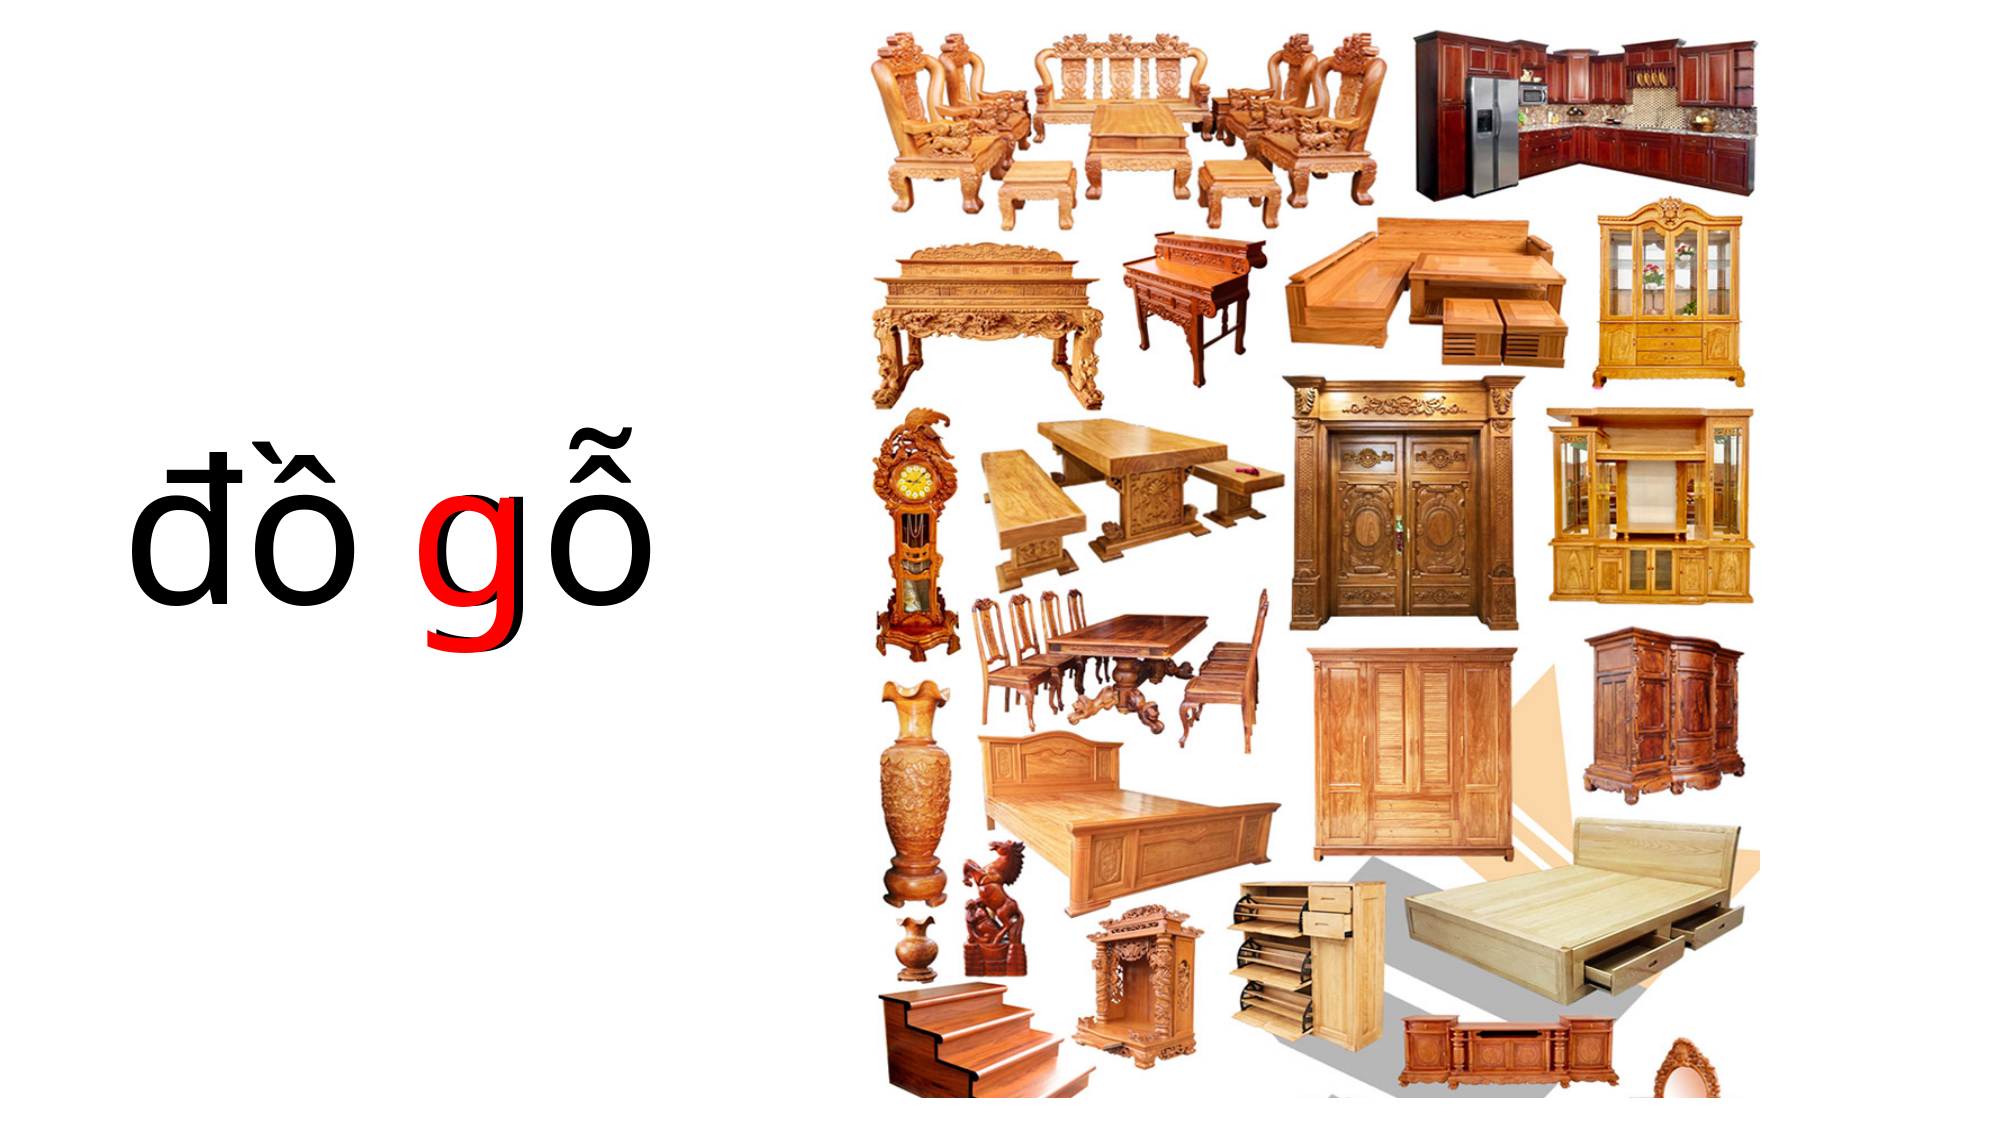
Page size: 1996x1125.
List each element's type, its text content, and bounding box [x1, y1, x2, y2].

picture [859, 21, 1761, 1098]
text_box g [379, 486, 560, 595]
text_box đồ gỗ [97, 486, 379, 594]
text_box đồ gỗ [560, 486, 685, 594]
